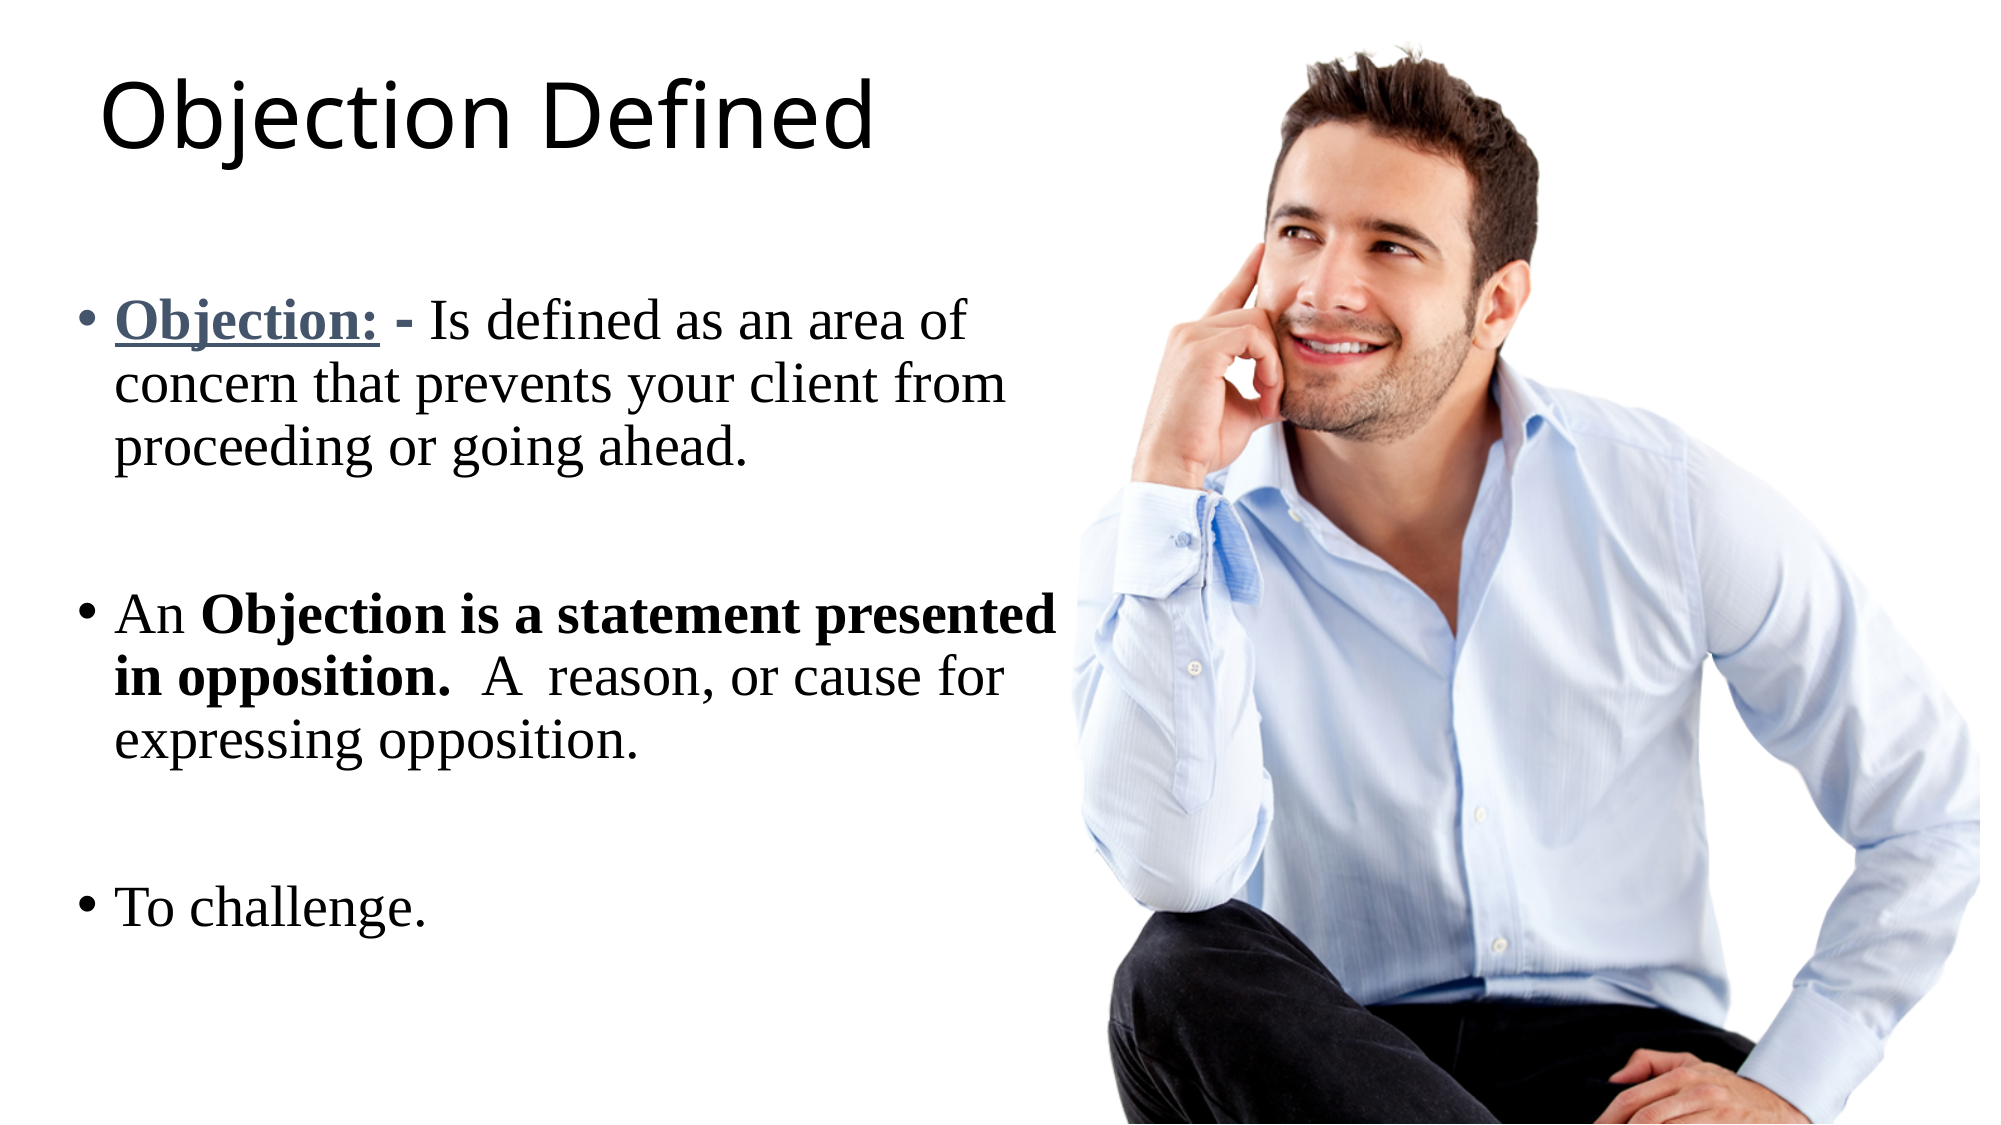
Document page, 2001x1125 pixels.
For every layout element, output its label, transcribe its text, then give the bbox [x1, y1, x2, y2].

text_box Objection Defined [84, 62, 842, 250]
text_box Objection: - Is defined as an area of concern that prevents your client from proceeding or going ahead. An Objection is a statement presented in opposition. A reason, or cause for expressing opposition. To challenge. [62, 282, 842, 1025]
picture [842, 0, 1980, 1124]
